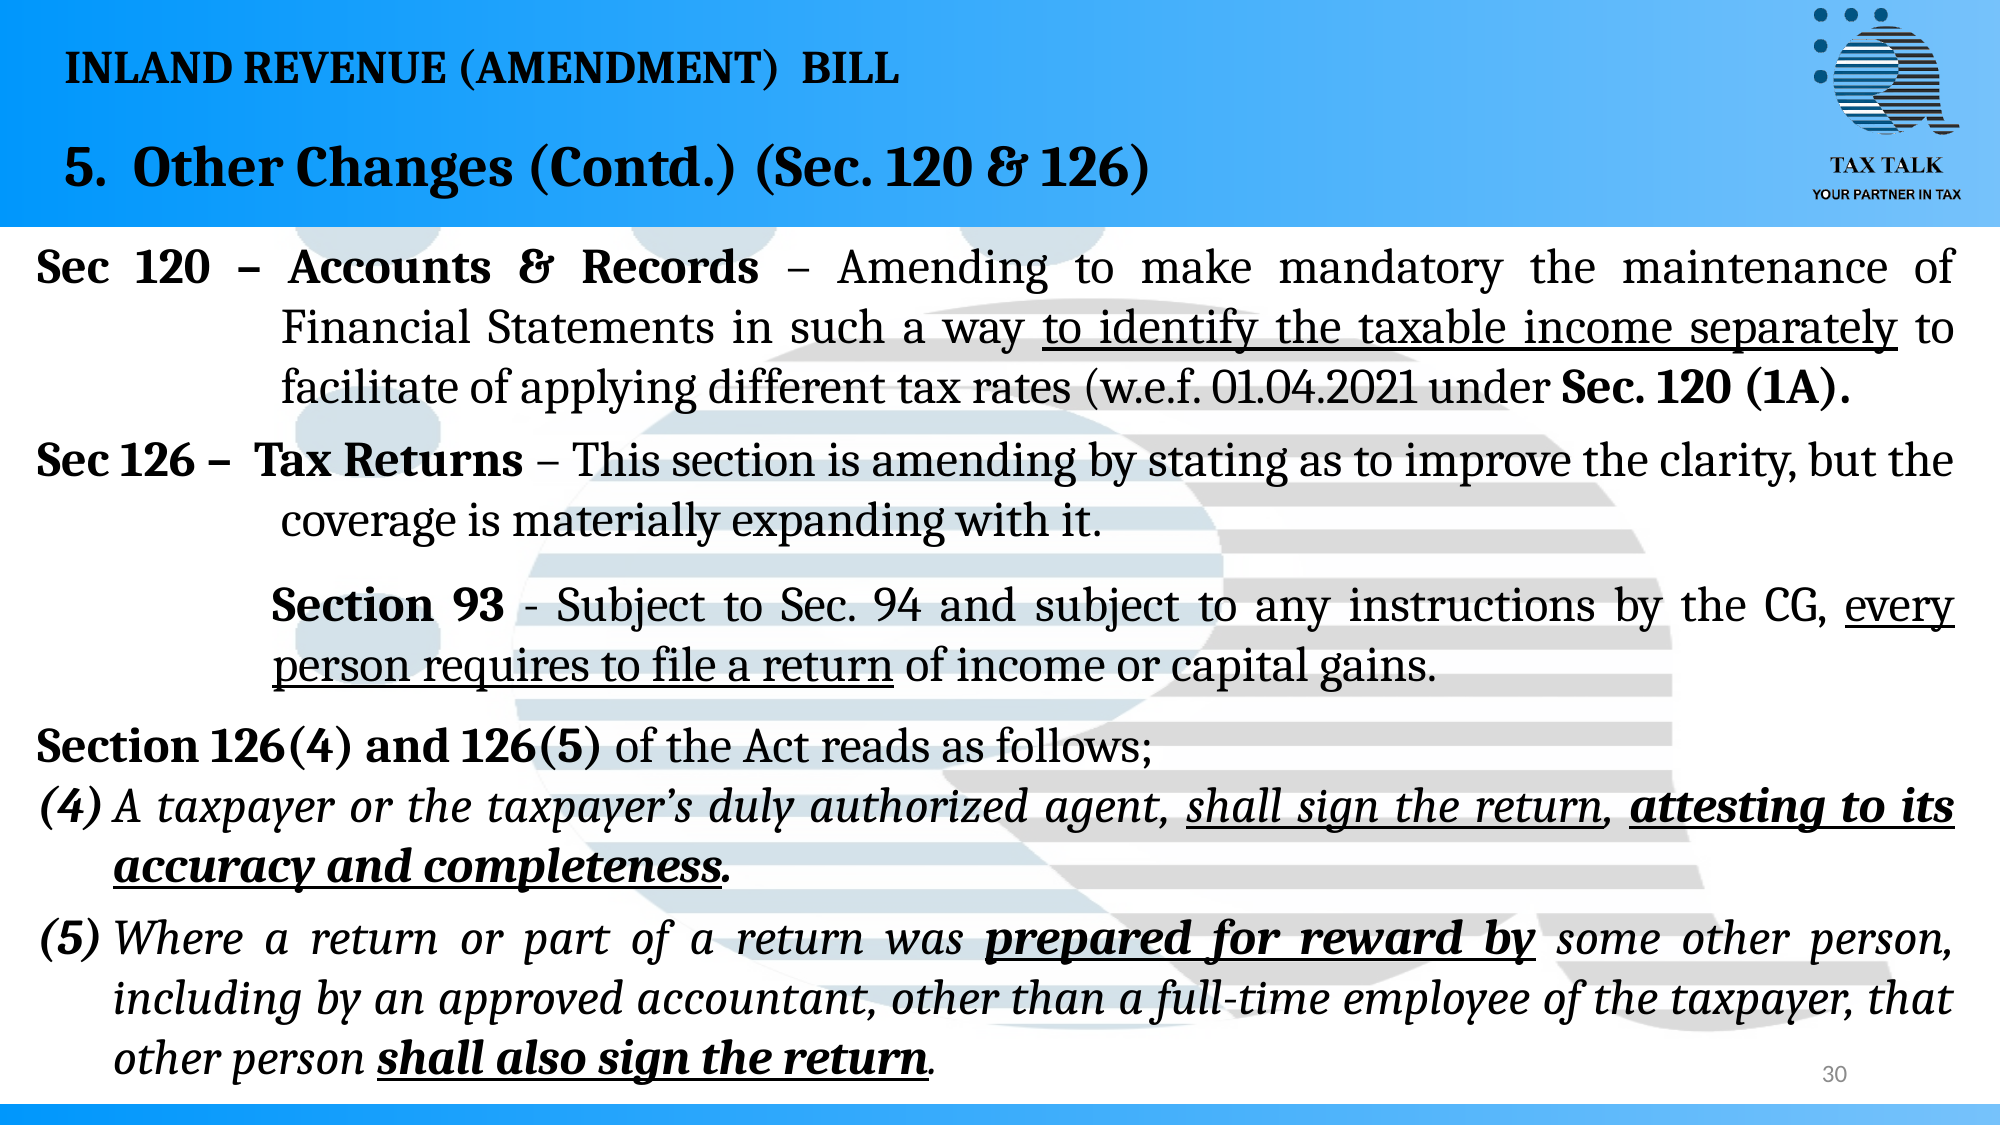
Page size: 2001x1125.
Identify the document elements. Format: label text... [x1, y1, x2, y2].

text_box [0, 0, 1747, 227]
slide_number 30 [1412, 1042, 1863, 1103]
title INLAND REVENUE (AMENDMENT) BILL 5. Other Changes (Contd.) (Sec. 120 & 126) [49, 8, 1747, 199]
picture [1747, 0, 2000, 247]
subtitle Sec 120 – Accounts & Records – Amending to make mandatory the maintenance of Financial Statements in such a way to identify the taxable income separately to facilitate of applying different tax rates (w.e.f. 01.04.2021 under Sec. 120 (1A). Sec 126 – Tax Returns – This section is amending by stating as to improve the clarity, but the coverage is materially expanding with it. Section 93 - Subject to Sec. 94 and subject to any instructions by the CG, every person requires to file a return of income or capital gains. Section 126(4) and 126(5) of the Act reads as follows; (4) A taxpayer or the taxpayer’s duly authorized agent, shall sign the return, attesting to its accuracy and completeness. (5) Where a return or part of a return was prepared for reward by some other person, including by an approved accountant, other than a full-time employee of the taxpayer, that other person shall also sign the return. [22, 227, 1970, 1103]
text_box [0, 1103, 2000, 1125]
